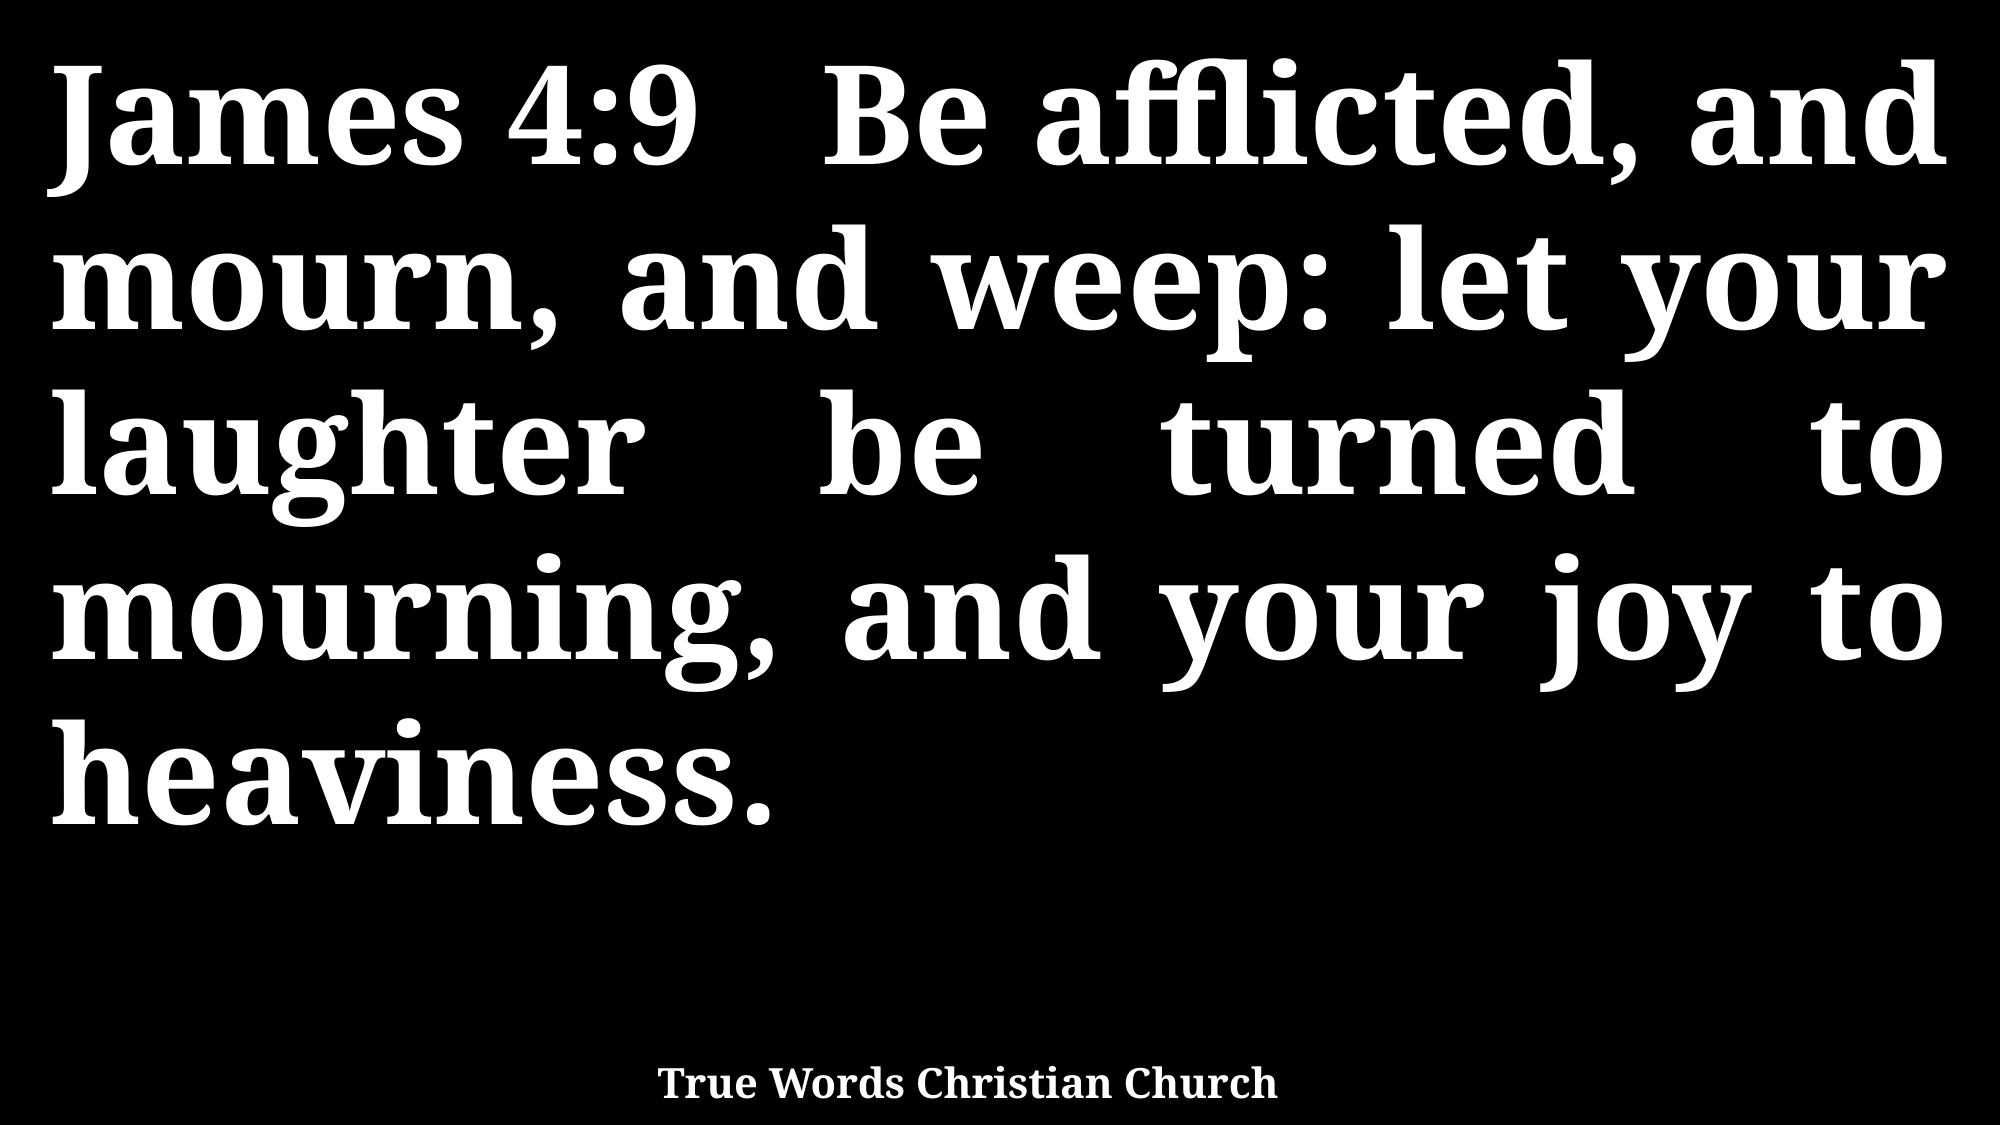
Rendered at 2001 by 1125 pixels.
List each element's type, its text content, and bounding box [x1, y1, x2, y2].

text_box James 4:9 Be afflicted, and mourn, and weep: let your laughter be turned to mourning, and your joy to heaviness. [35, 20, 1965, 860]
text_box True Words Christian Church [642, 1049, 1294, 1114]
